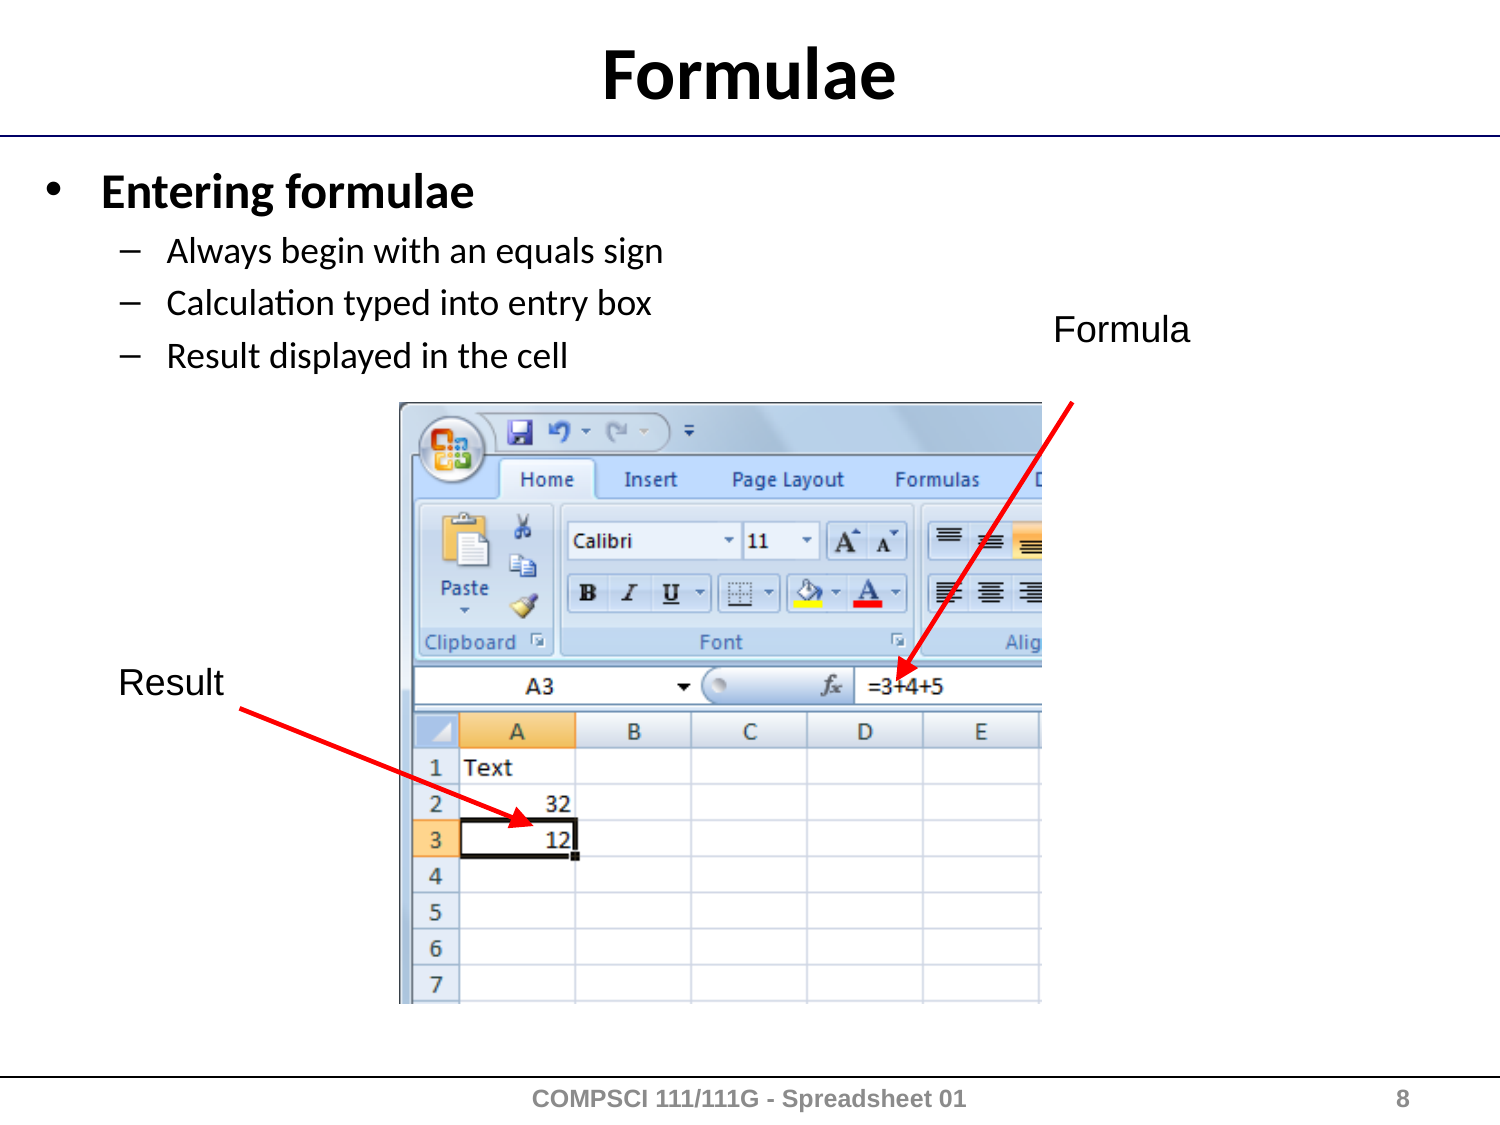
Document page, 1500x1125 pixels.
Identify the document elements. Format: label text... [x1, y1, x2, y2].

title Formulae [15, 18, 1485, 122]
picture [399, 401, 1042, 1005]
list Entering formulae Always begin with an equals sign Calculation typed into entry box Result displayed in the cell [29, 150, 1471, 1048]
text_box Result [103, 650, 240, 711]
slide_number 8 [1074, 1076, 1425, 1118]
text_box Formula [1038, 297, 1206, 358]
footer COMPSCI 111/111G - Spreadsheet 01 [512, 1076, 988, 1118]
